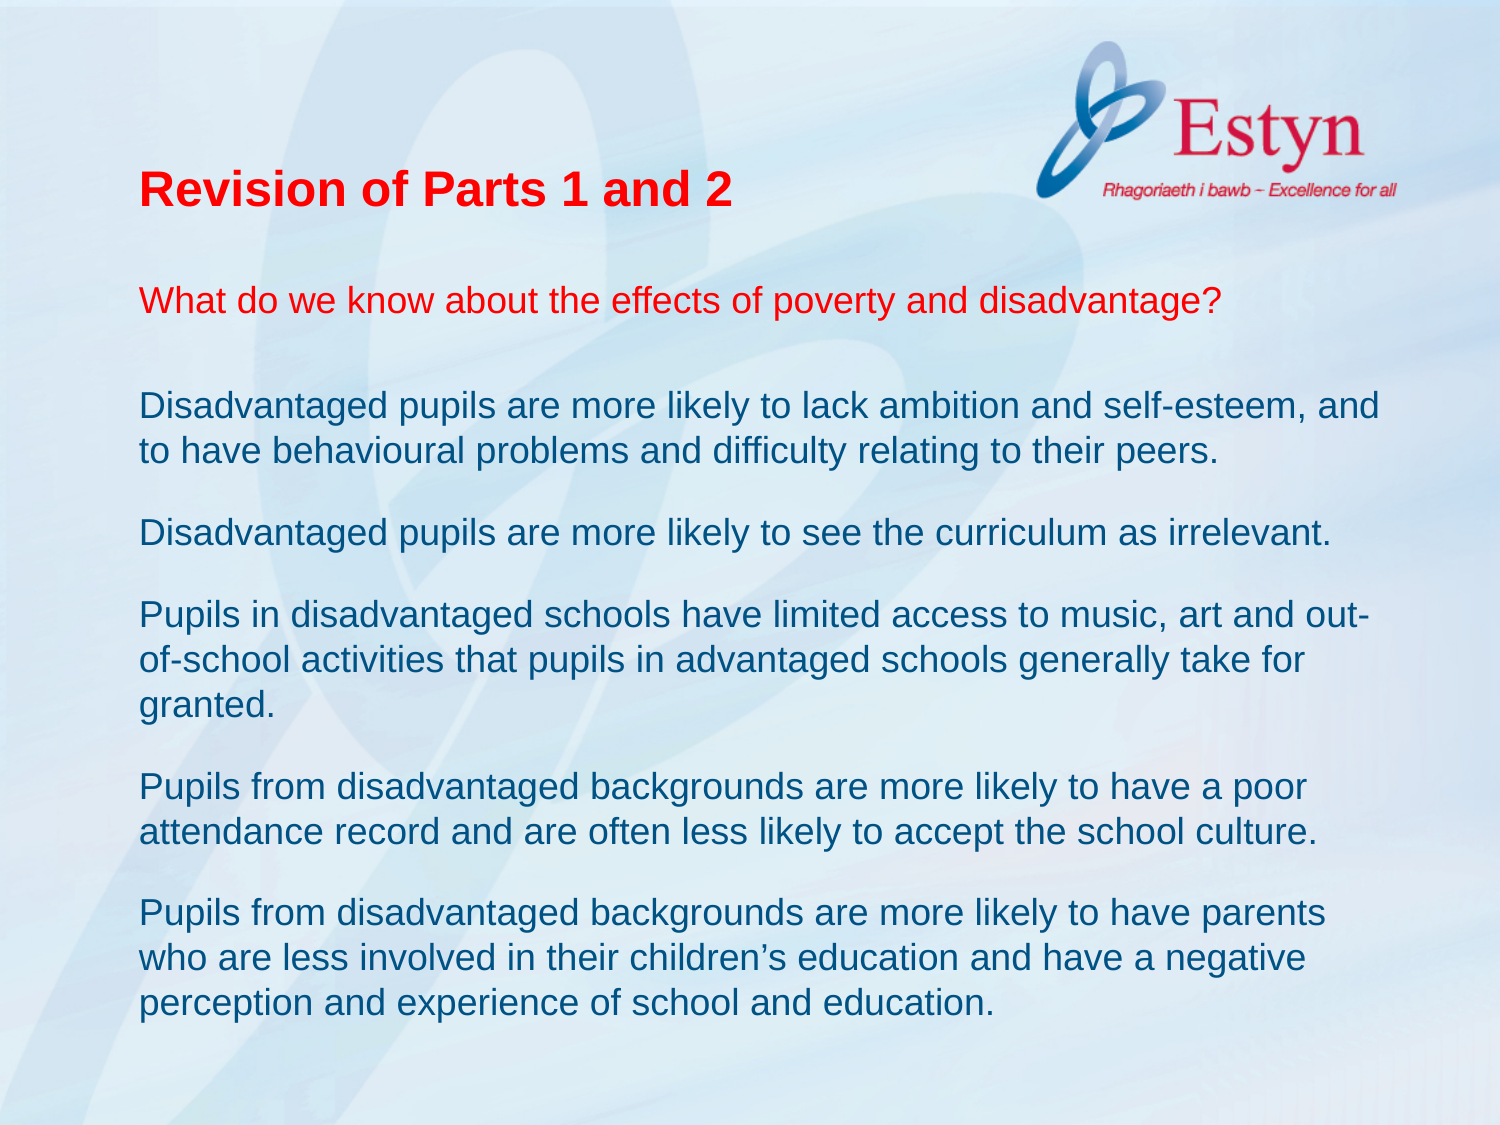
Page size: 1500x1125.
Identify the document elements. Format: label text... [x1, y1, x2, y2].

list Revision of Parts 1 and 2 What do we know about the effects of poverty and disadvantage? Disadvantaged pupils are more likely to lack ambition and self-esteem, and to have behavioural problems and difficulty relating to their peers. Disadvantaged pupils are more likely to see the curriculum as irrelevant. Pupils in disadvantaged schools have limited access to music, art and out-of-school activities that pupils in advantaged schools generally take for granted. Pupils from disadvantaged backgrounds are more likely to have a poor attendance record and are often less likely to accept the school culture. Pupils from disadvantaged backgrounds are more likely to have parents who are less involved in their children’s education and have a negative perception and experience of school and education. [123, 148, 1400, 1125]
picture [0, 0, 1500, 1125]
